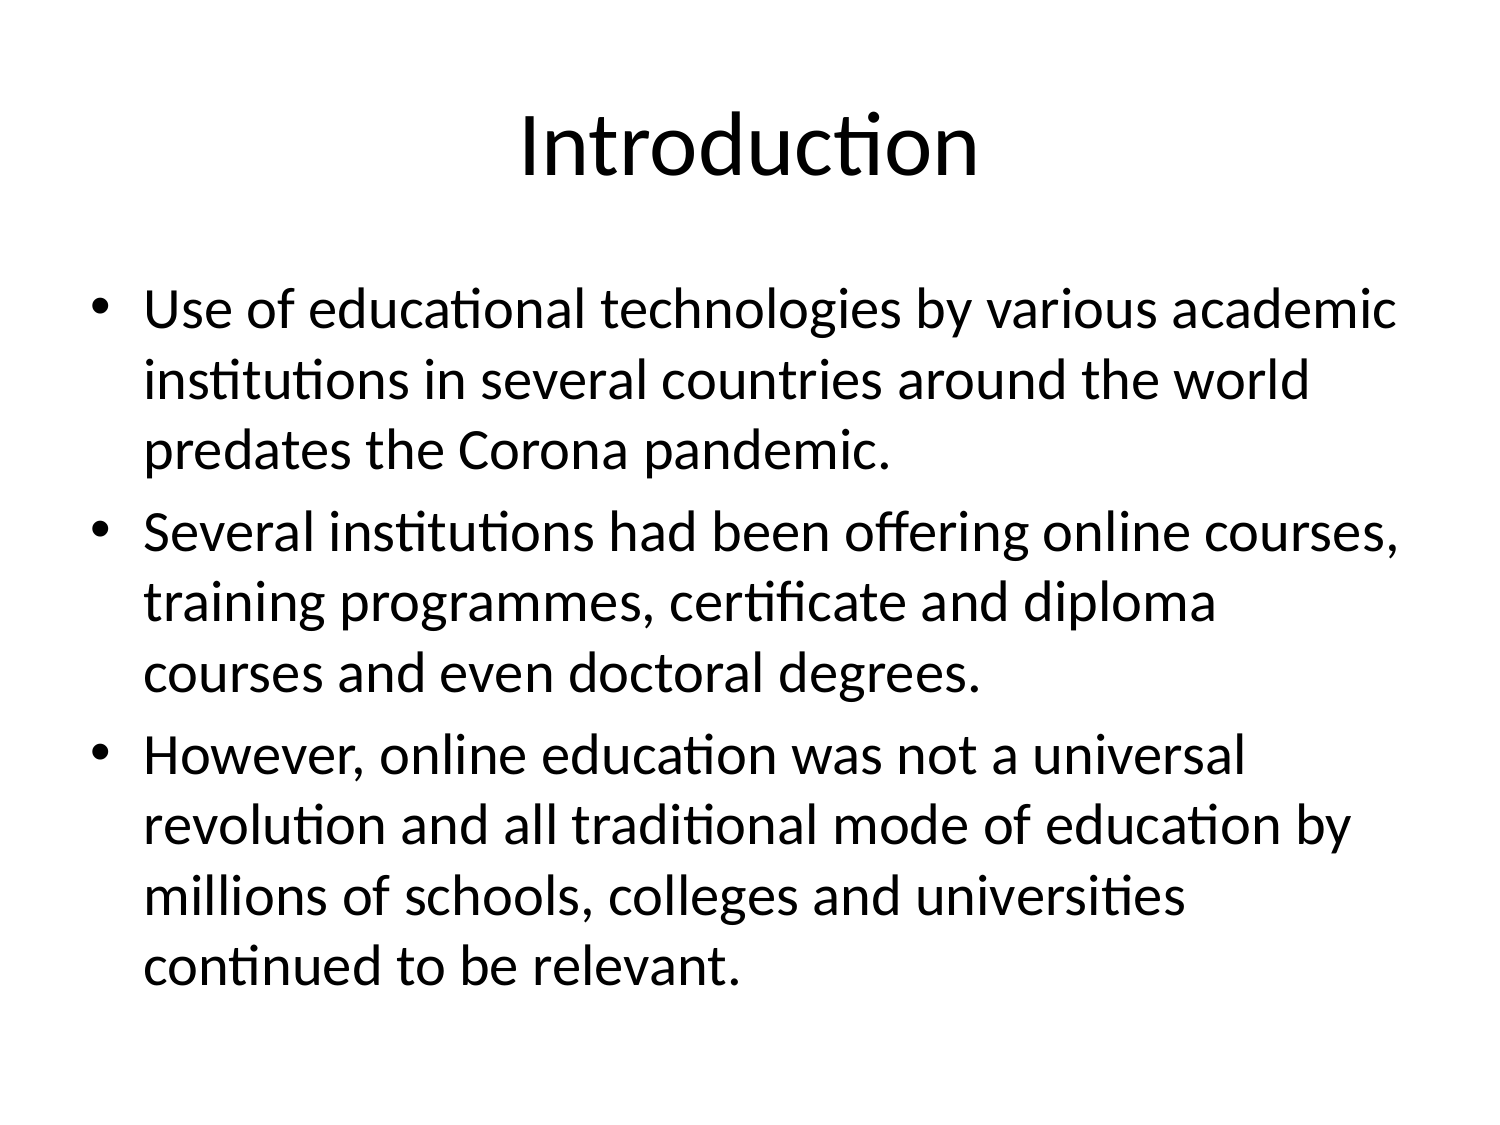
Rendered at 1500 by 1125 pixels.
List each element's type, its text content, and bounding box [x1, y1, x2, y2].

list Use of educational technologies by various academic institutions in several countries around the world predates the Corona pandemic. Several institutions had been offering online courses, training programmes, certificate and diploma courses and even doctoral degrees. However, online education was not a universal revolution and all traditional mode of education by millions of schools, colleges and universities continued to be relevant. [75, 262, 1425, 1005]
title Introduction [75, 45, 1425, 233]
